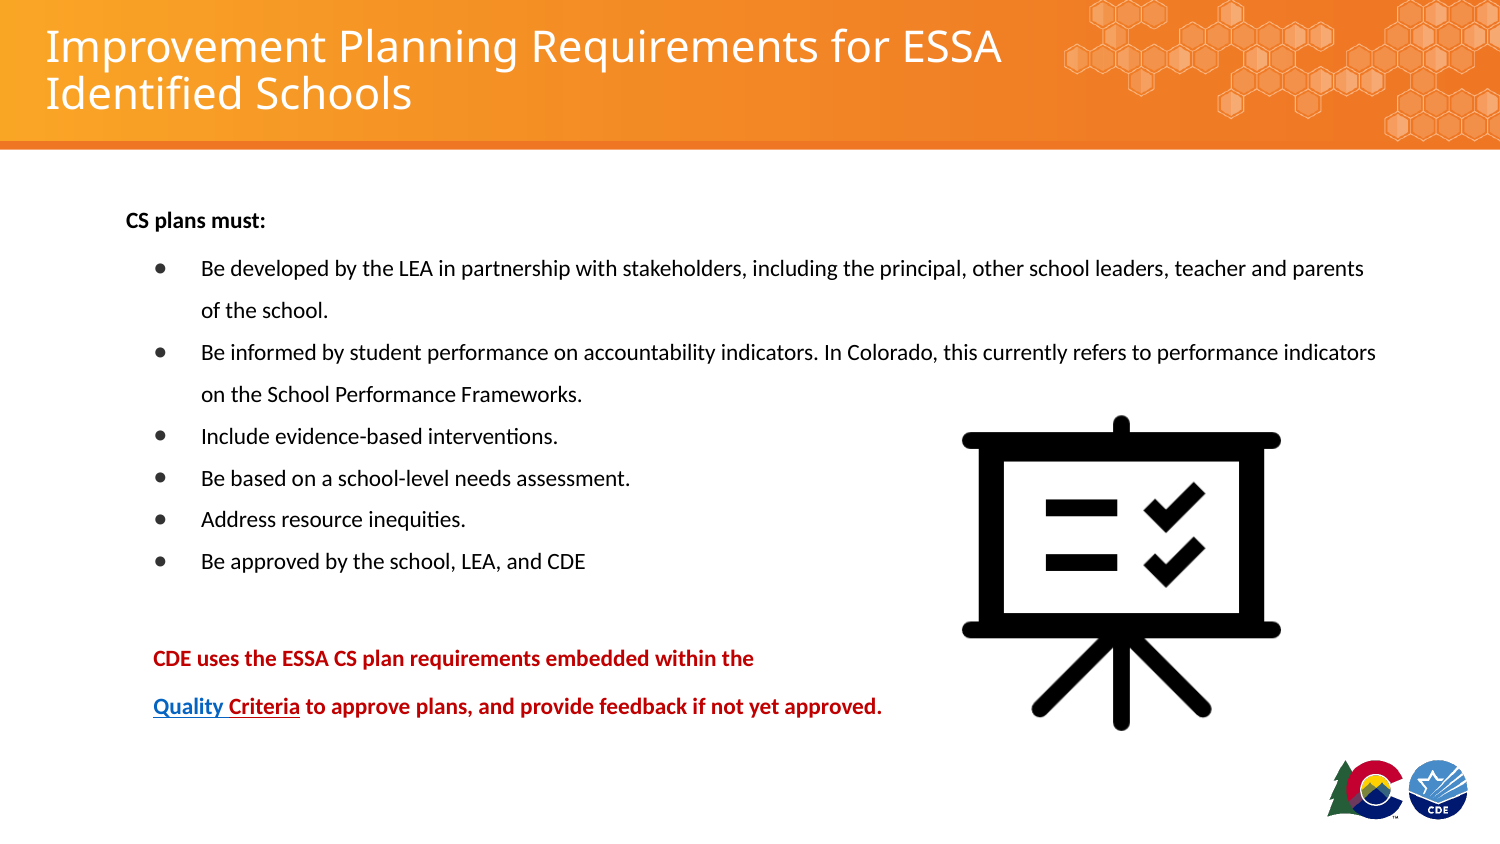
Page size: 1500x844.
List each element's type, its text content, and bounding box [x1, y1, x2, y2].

picture [0, 0, 1500, 150]
title Improvement Planning Requirements for ESSA Identified Schools [45, 16, 1038, 127]
list CS plans must: Be developed by the LEA in partnership with stakeholders, including the principal, other school leaders, teacher and parents of the school. Be informed by student performance on accountability indicators. In Colorado, this currently refers to performance indicators on the School Performance Frameworks. Include evidence-based interventions. Be based on a school-level needs assessment. Address resource inequities. Be approved by the school, LEA, and CDE CDE uses the ESSA CS plan requirements embedded within the Quality Criteria to approve plans, and provide feedback if not yet approved. [103, 191, 1397, 727]
picture [1326, 759, 1468, 820]
picture [920, 369, 1323, 773]
